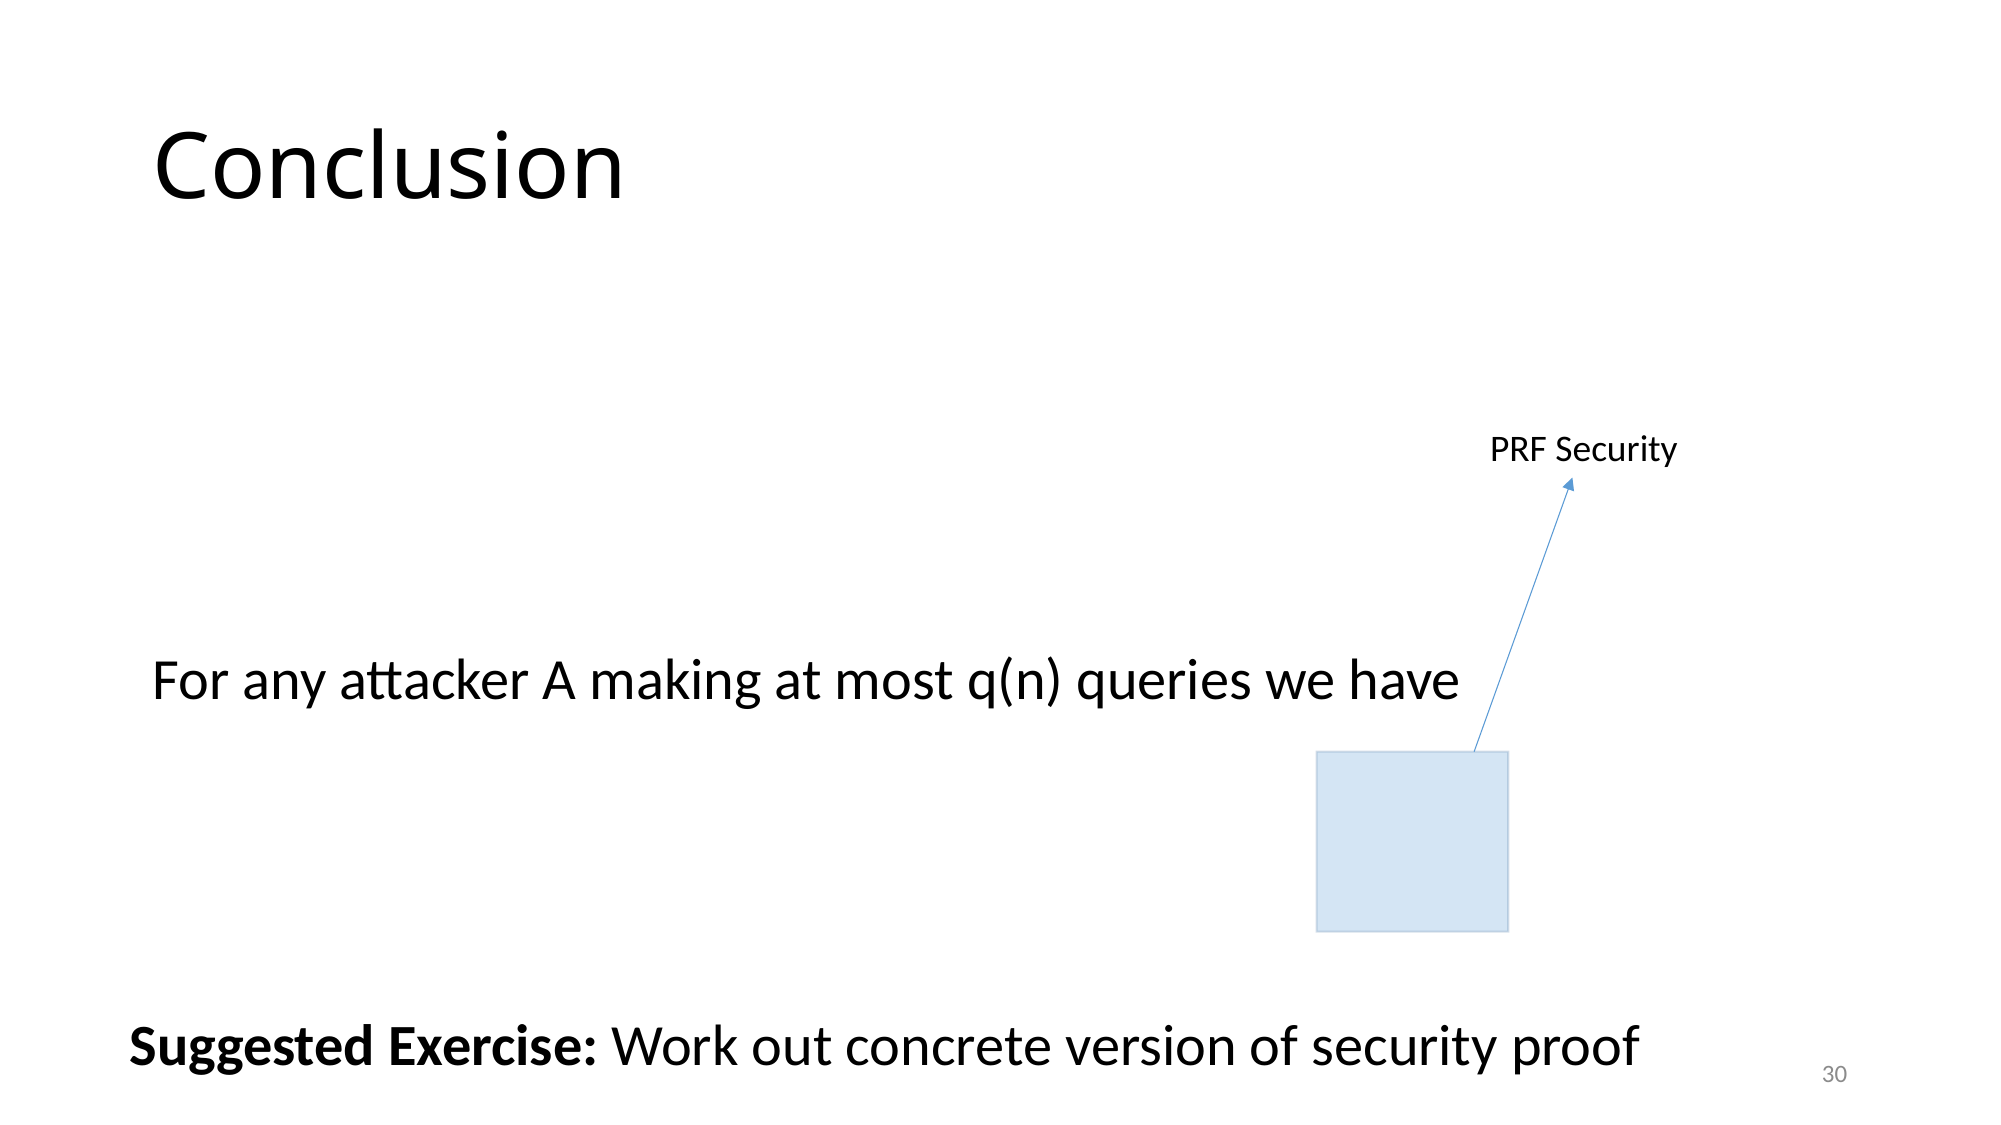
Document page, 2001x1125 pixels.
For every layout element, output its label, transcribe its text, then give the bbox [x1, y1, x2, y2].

title Conclusion [137, 59, 1863, 278]
text_box PRF Security [1475, 416, 1693, 477]
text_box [1474, 477, 1573, 752]
slide_number 30 [1412, 1042, 1863, 1103]
text_box Suggested Exercise: Work out concrete version of security proof [114, 999, 1656, 1085]
text_box [1316, 751, 1509, 933]
